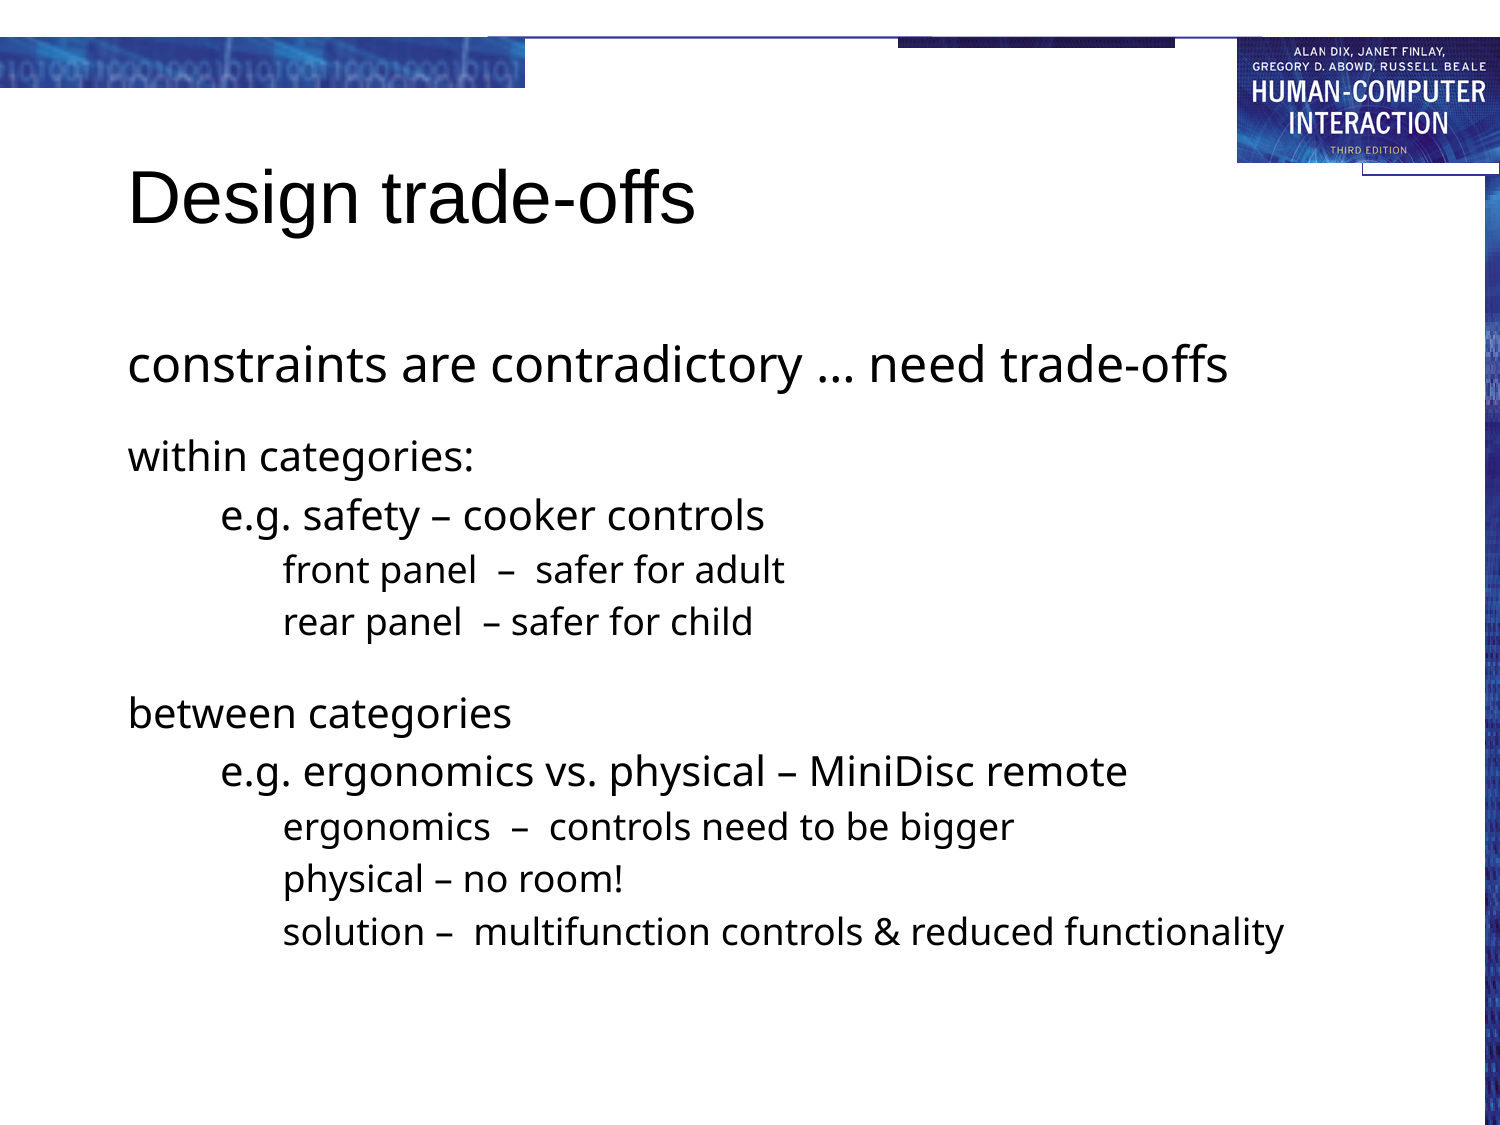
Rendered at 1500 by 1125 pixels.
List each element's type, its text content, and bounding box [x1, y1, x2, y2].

picture [1237, 37, 1500, 163]
title Design trade-offs [112, 99, 1238, 288]
picture [1485, 176, 1500, 1125]
picture [898, 37, 1175, 48]
picture [0, 37, 525, 88]
list constraints are contradictory … need trade-offs within categories: e.g. safety – cooker controls front panel – safer for adult rear panel – safer for child between categories e.g. ergonomics vs. physical – MiniDisc remote ergonomics – controls need to be bigger physical – no room! solution – multifunction controls & reduced functionality [112, 324, 1388, 1000]
